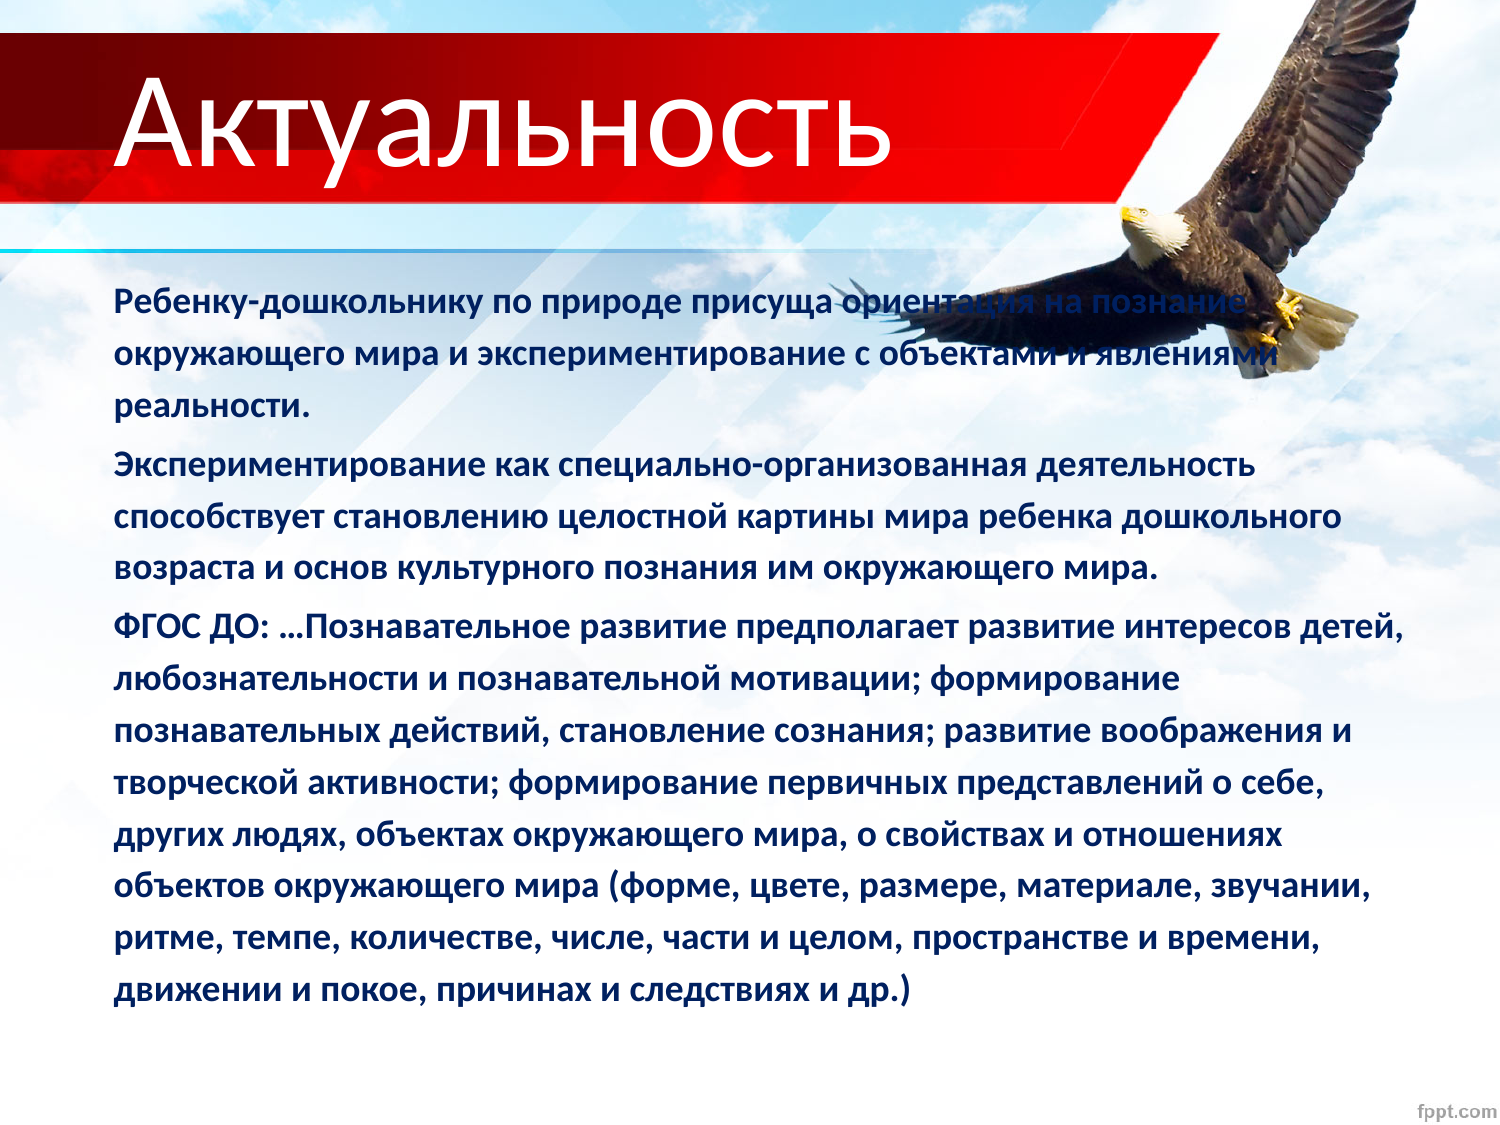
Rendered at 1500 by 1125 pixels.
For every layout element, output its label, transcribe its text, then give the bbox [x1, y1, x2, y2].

picture [0, 0, 1500, 1125]
title Актуальность [98, 61, 1424, 162]
list Ребенку-дошкольнику по природе присуща ориентация на познание окружающего мира и экспериментирование с объектами и явлениями реальности. Экспериментирование как специально-организованная деятельность способствует становлению целостной картины мира ребенка дошкольного возраста и основ культурного познания им окружающего мира. ФГОС ДО: …Познавательное развитие предполагает развитие интересов детей, любознательности и познавательной мотивации; формирование познавательных действий, становление сознания; развитие воображения и творческой активности; формирование первичных представлений о себе, других людях, объектах окружающего мира, о свойствах и отношениях объектов окружающего мира (форме, цвете, размере, материале, звучании, ритме, темпе, количестве, числе, части и целом, пространстве и времени, движении и покое, причинах и следствиях и др.) [98, 261, 1424, 1014]
